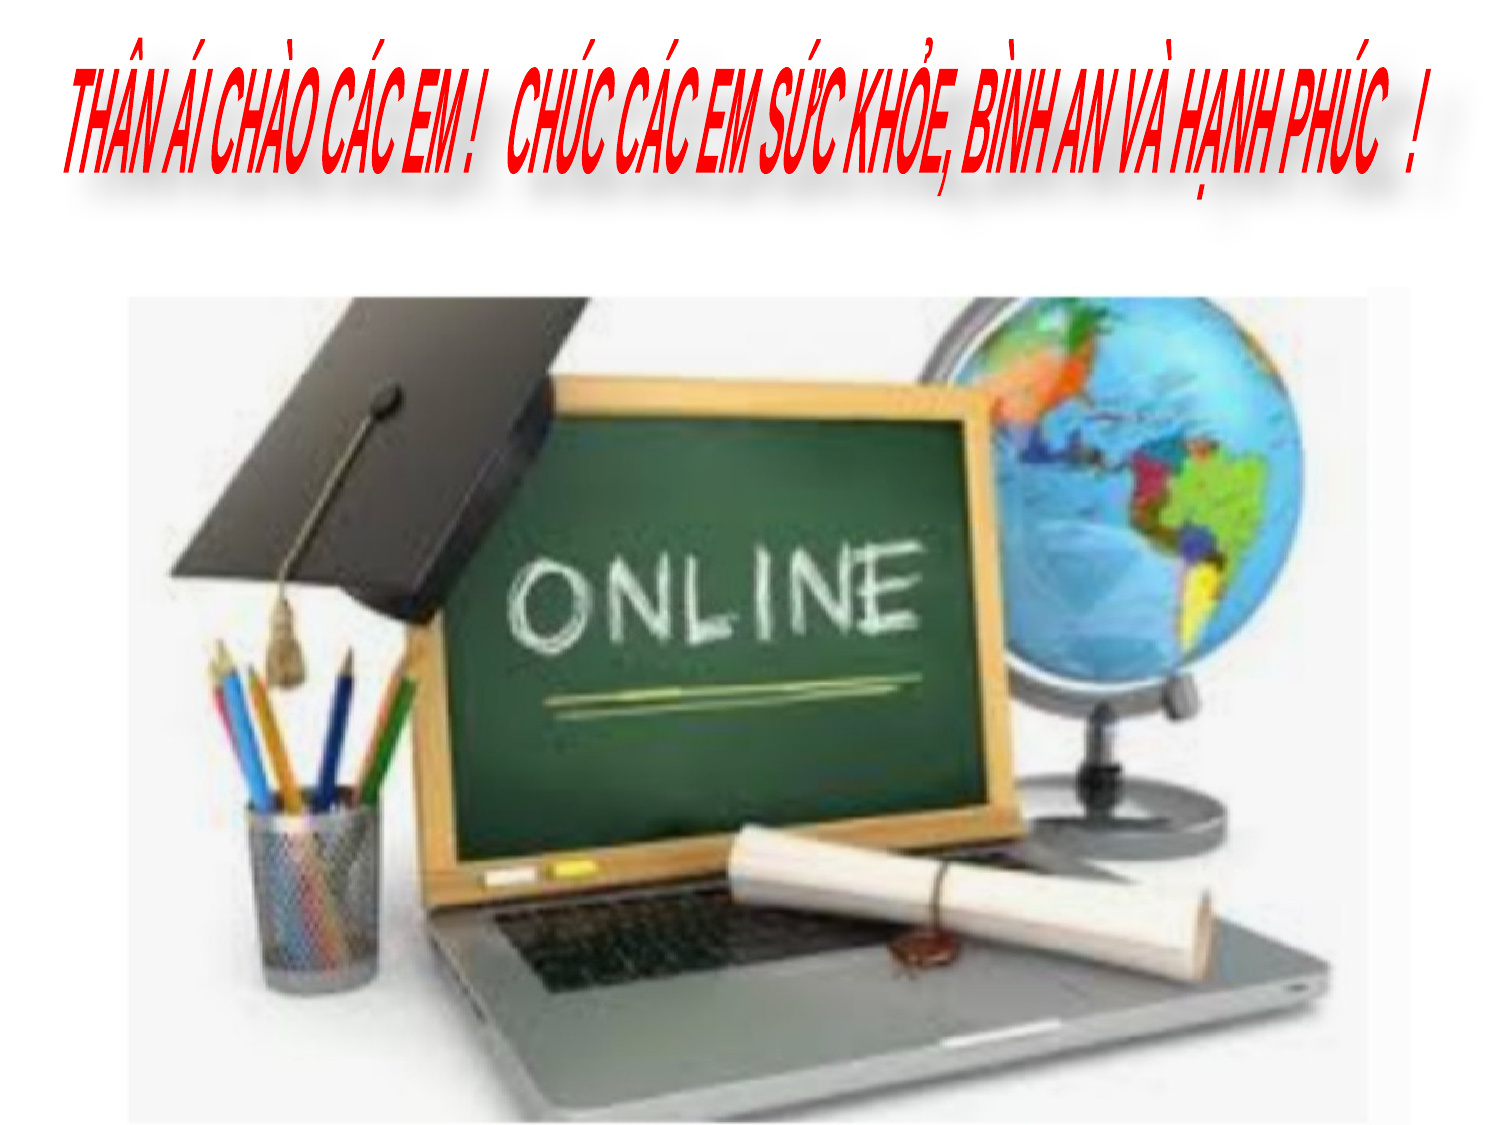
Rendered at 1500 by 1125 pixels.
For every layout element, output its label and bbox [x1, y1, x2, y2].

picture [112, 287, 1410, 1125]
